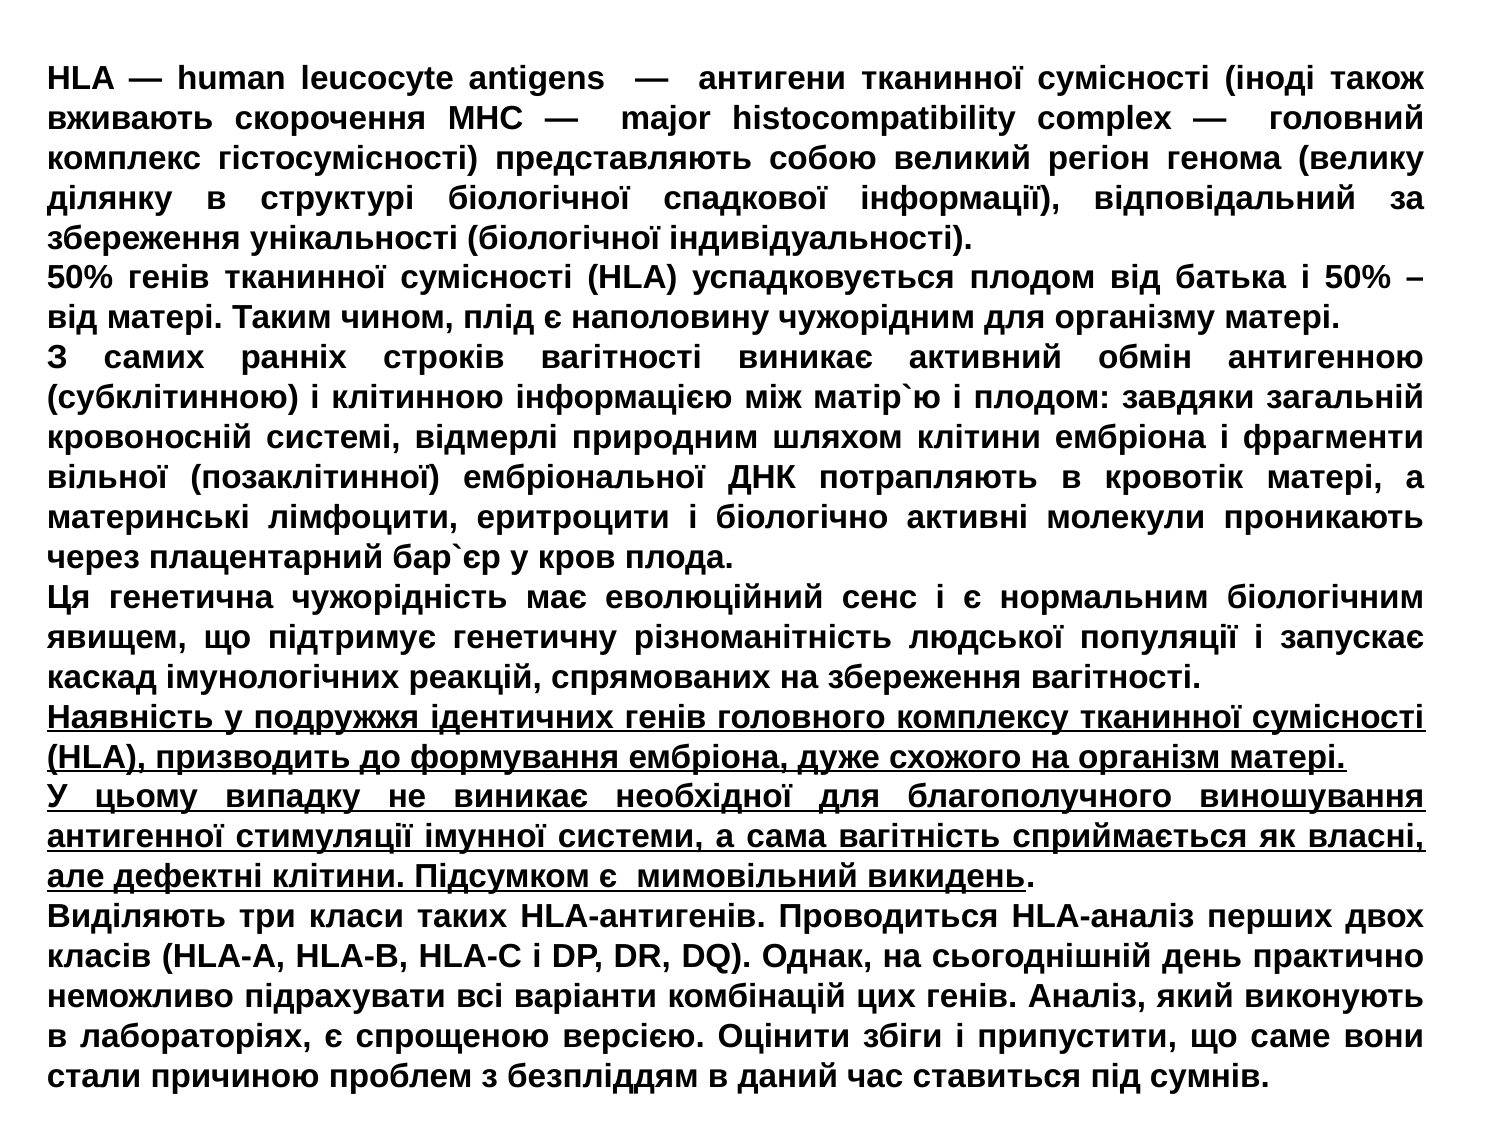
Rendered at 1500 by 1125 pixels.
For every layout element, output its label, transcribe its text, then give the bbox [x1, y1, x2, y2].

text_box HLA — human leucocyte antigens — антигени тканинної сумісності (іноді також вживають скорочення MHC — major histocompatibility complex — головний комплекс гістосумісності) представляють собою великий регіон генома (велику ділянку в структурі біологічної спадкової інформації), відповідальний за збереження унікальності (біологічної індивідуальності). 50% генів тканинної сумісності (HLA) успадковується плодом від батька і 50% – від матері. Таким чином, плід є наполовину чужорідним для організму матері. З самих ранніх строків вагітності виникає активний обмін антигенною (субклітинною) і клітинною інформацією між матір`ю і плодом: завдяки загальній кровоносній системі, відмерлі природним шляхом клітини ембріона і фрагменти вільної (позаклітинної) ембріональної ДНК потрапляють в кровотік матері, а материнські лімфоцити, еритроцити і біологічно активні молекули проникають через плацентарний бар`єр у кров плода. Ця генетична чужорідність має еволюційний сенс і є нормальним біологічним явищем, що підтримує генетичну різноманітність людської популяції і запускає каскад імунологічних реакцій, спрямованих на збереження вагітності. Наявність у подружжя ідентичних генів головного комплексу тканинної сумісності (HLA), призводить до формування ембріона, дуже схожого на організм матері. У цьому випадку не виникає необхідної для благополучного виношування антигенної стимуляції імунної системи, а сама вагітність сприймається як власні, але дефектні клітини. Підсумком є ​​ мимовільний викидень. Виділяють три класи таких HLA-антигенів. Проводиться HLA-аналіз перших двох класів (HLA-A, HLA-В, HLA-С і DP, DR, DQ). Однак, на сьогоднішній день практично неможливо підрахувати всі варіанти комбінацій цих генів. Аналіз, який виконують в лабораторіях, є спрощеною версією. Оцінити збіги і припустити, що саме вони стали причиною проблем з безпліддям в даний час ставиться під сумнів. [32, 48, 1441, 1102]
